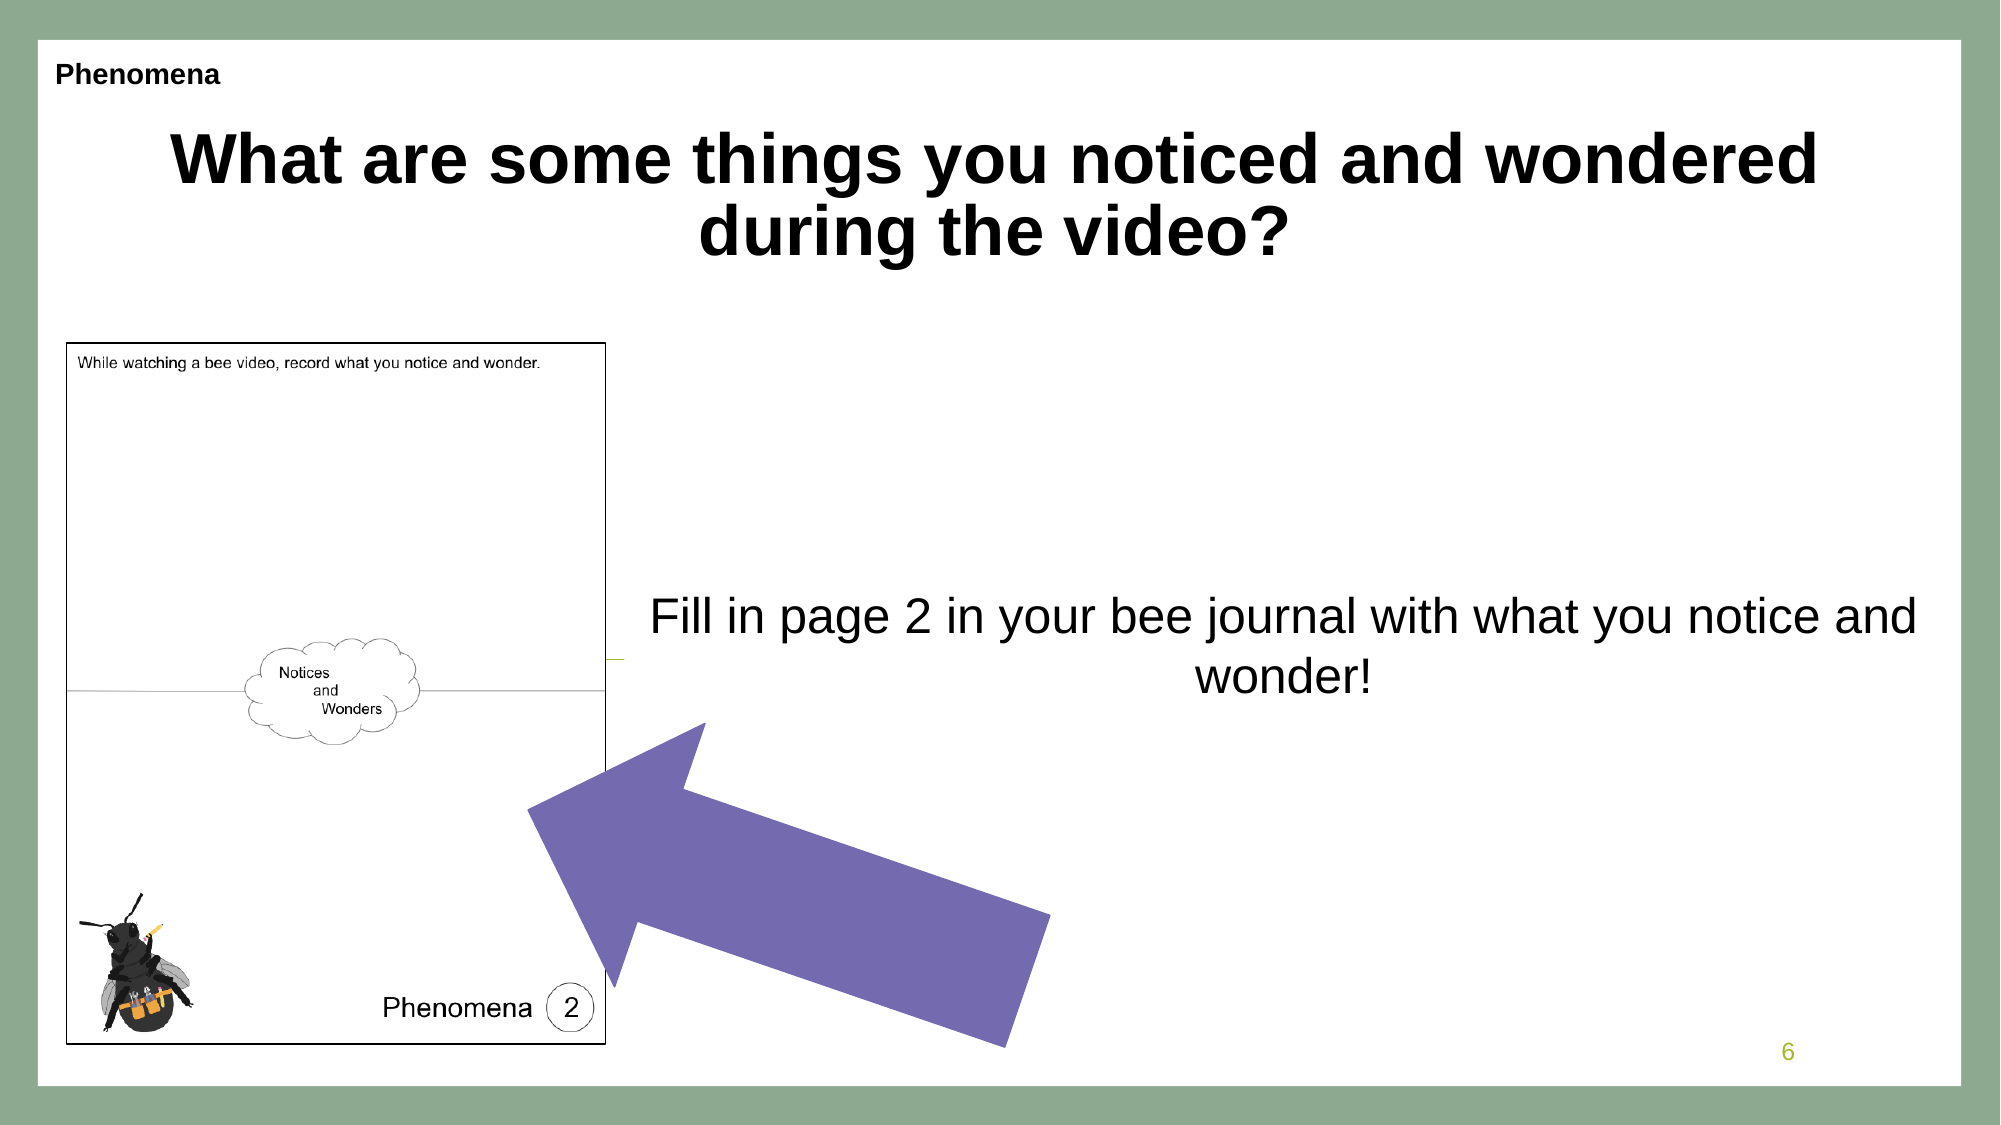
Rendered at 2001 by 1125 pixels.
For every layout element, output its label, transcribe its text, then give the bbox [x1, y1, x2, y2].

picture [66, 343, 605, 1044]
text_box Phenomena [40, 40, 307, 106]
title What are some things you noticed and wondered during the video? [92, 106, 1899, 289]
text_box Fill in page 2 in your bee journal with what you notice and wonder! [624, 568, 1944, 719]
text_box [608, 723, 1050, 1048]
slide_number 6 [1530, 1020, 1811, 1081]
